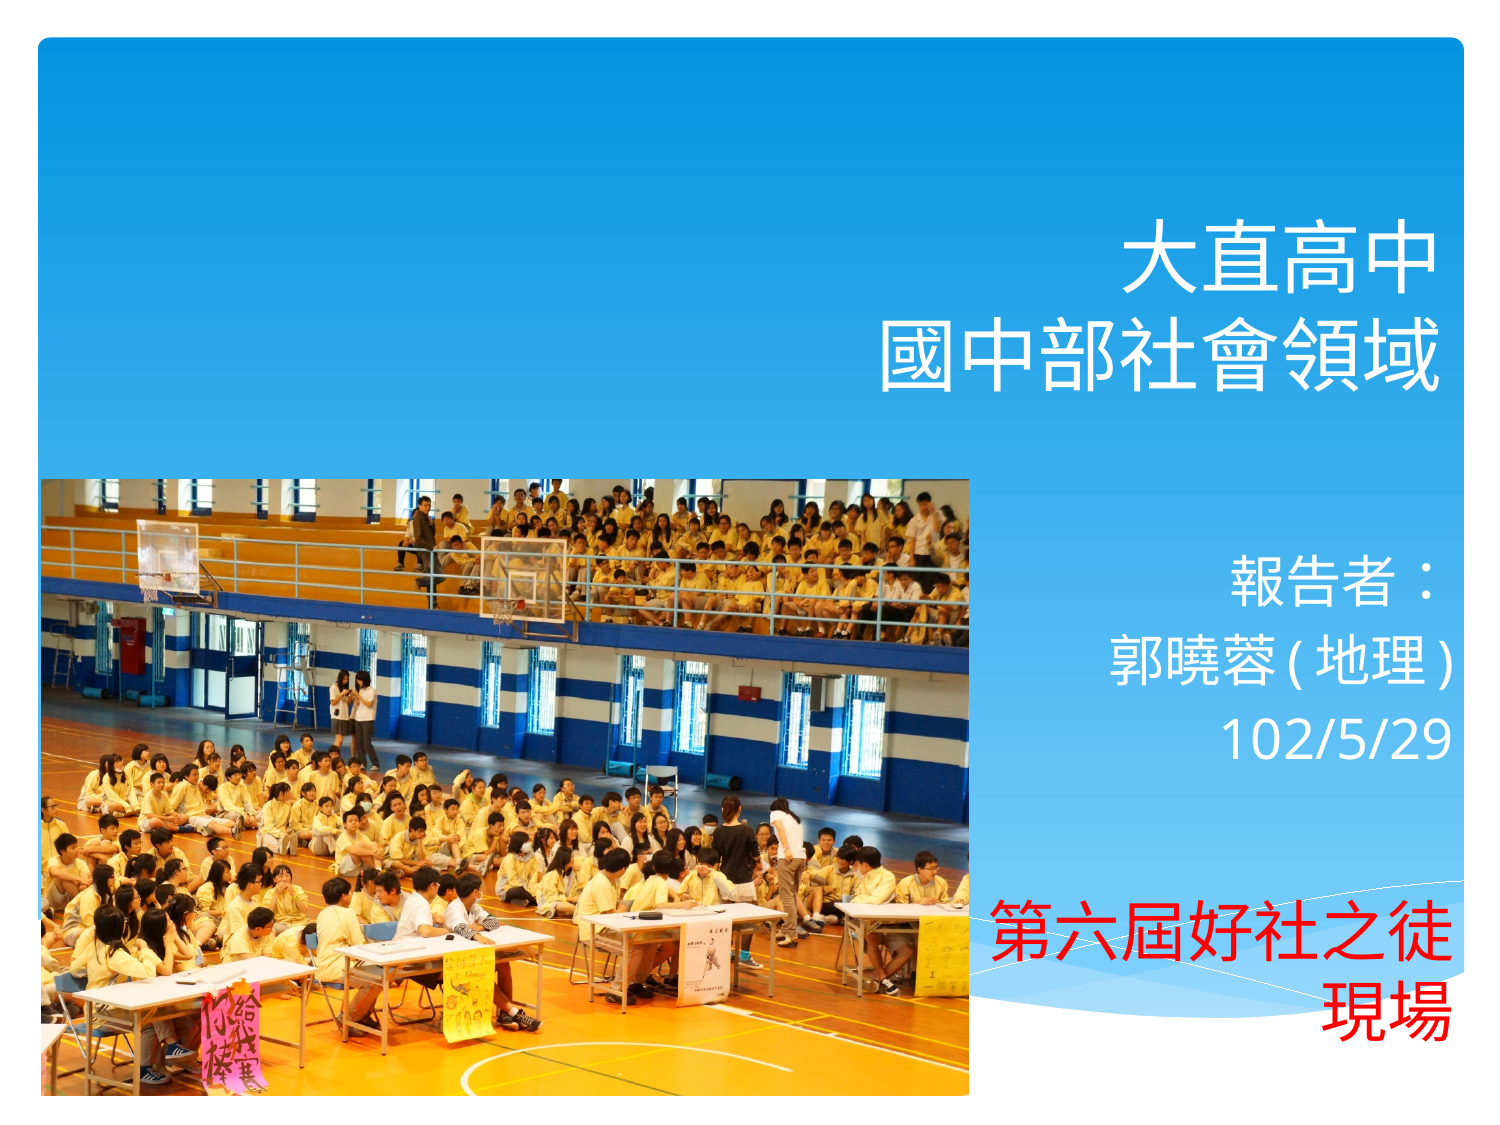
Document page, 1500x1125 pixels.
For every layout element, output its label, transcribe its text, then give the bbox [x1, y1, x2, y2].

subtitle 報告者： 郭曉蓉(地理) 102/5/29 [974, 538, 1470, 781]
title 大直高中 國中部社會領域 [183, 196, 1459, 409]
picture [40, 479, 969, 1097]
text_box 第六屆好社之徒現場 [968, 882, 1470, 1124]
